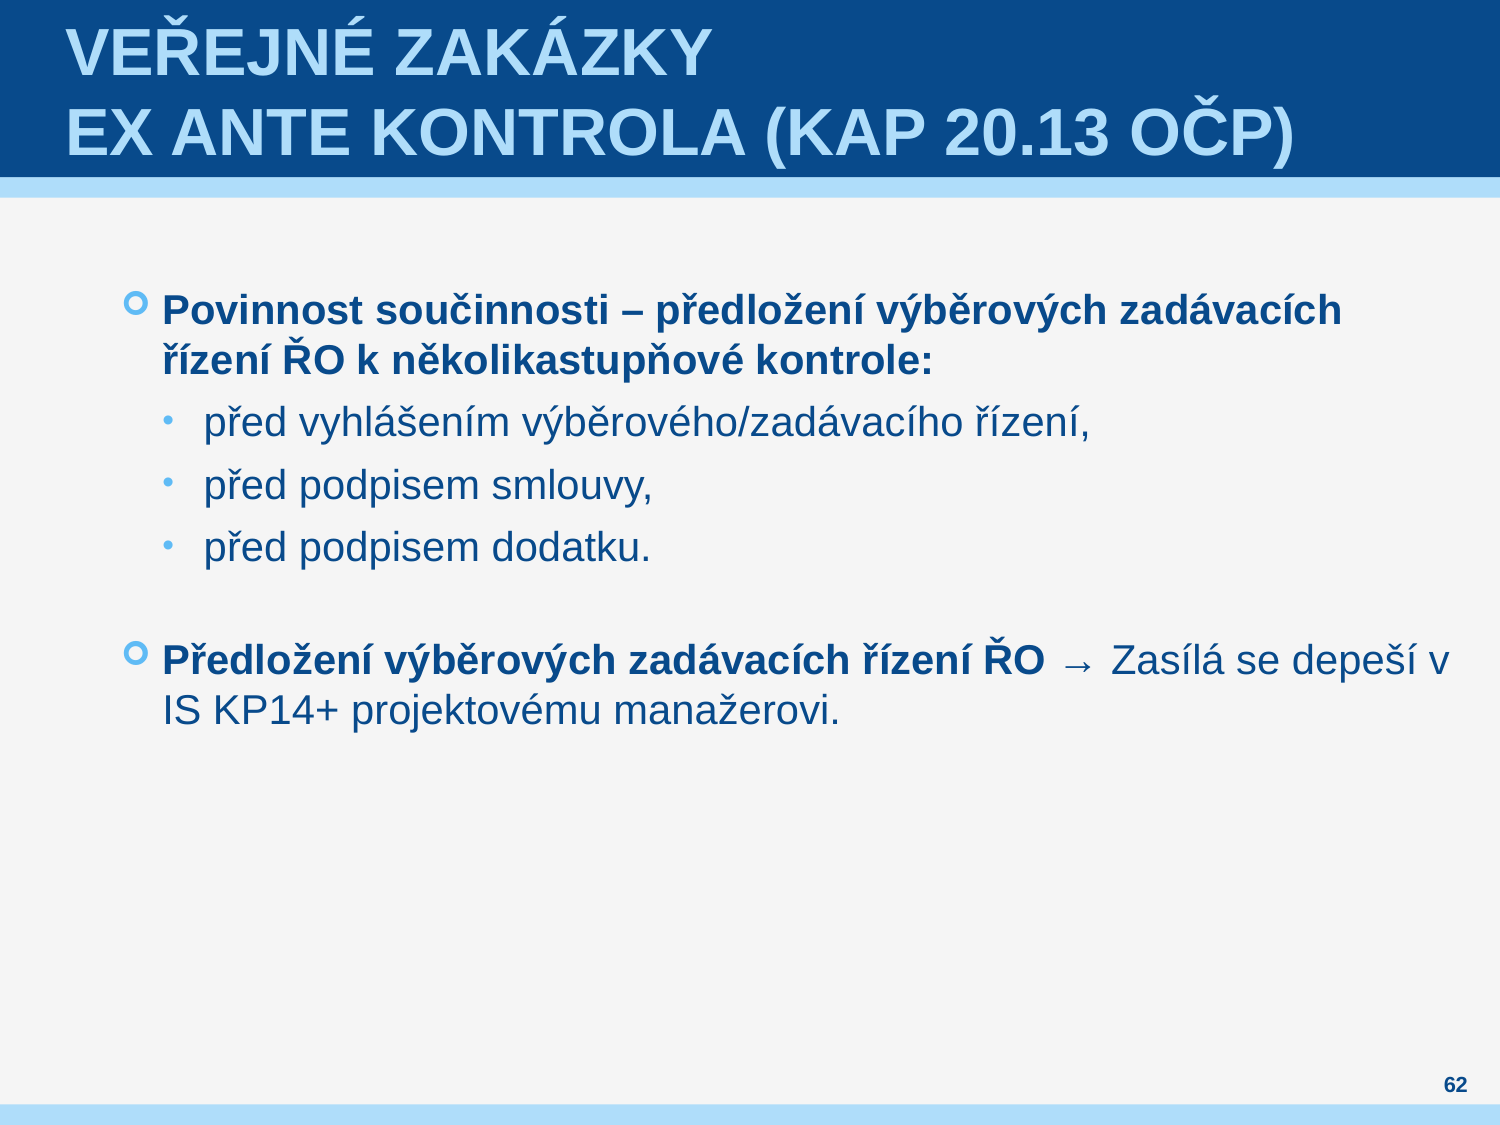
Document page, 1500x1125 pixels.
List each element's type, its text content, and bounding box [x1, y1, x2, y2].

slide_number 62 [1417, 1068, 1495, 1099]
title Veřejné zakázky Ex ante kontrola (kap 20.13 OČP) [59, 0, 1441, 178]
list Povinnost součinnosti – předložení výběrových zadávacích řízení ŘO k několikastupňové kontrole: před vyhlášením výběrového/zadávacího řízení, před podpisem smlouvy, před podpisem dodatku. Předložení výběrových zadávacích řízení ŘO → Zasílá se depeší v IS KP14+ projektovému manažerovi. [53, 219, 1459, 988]
